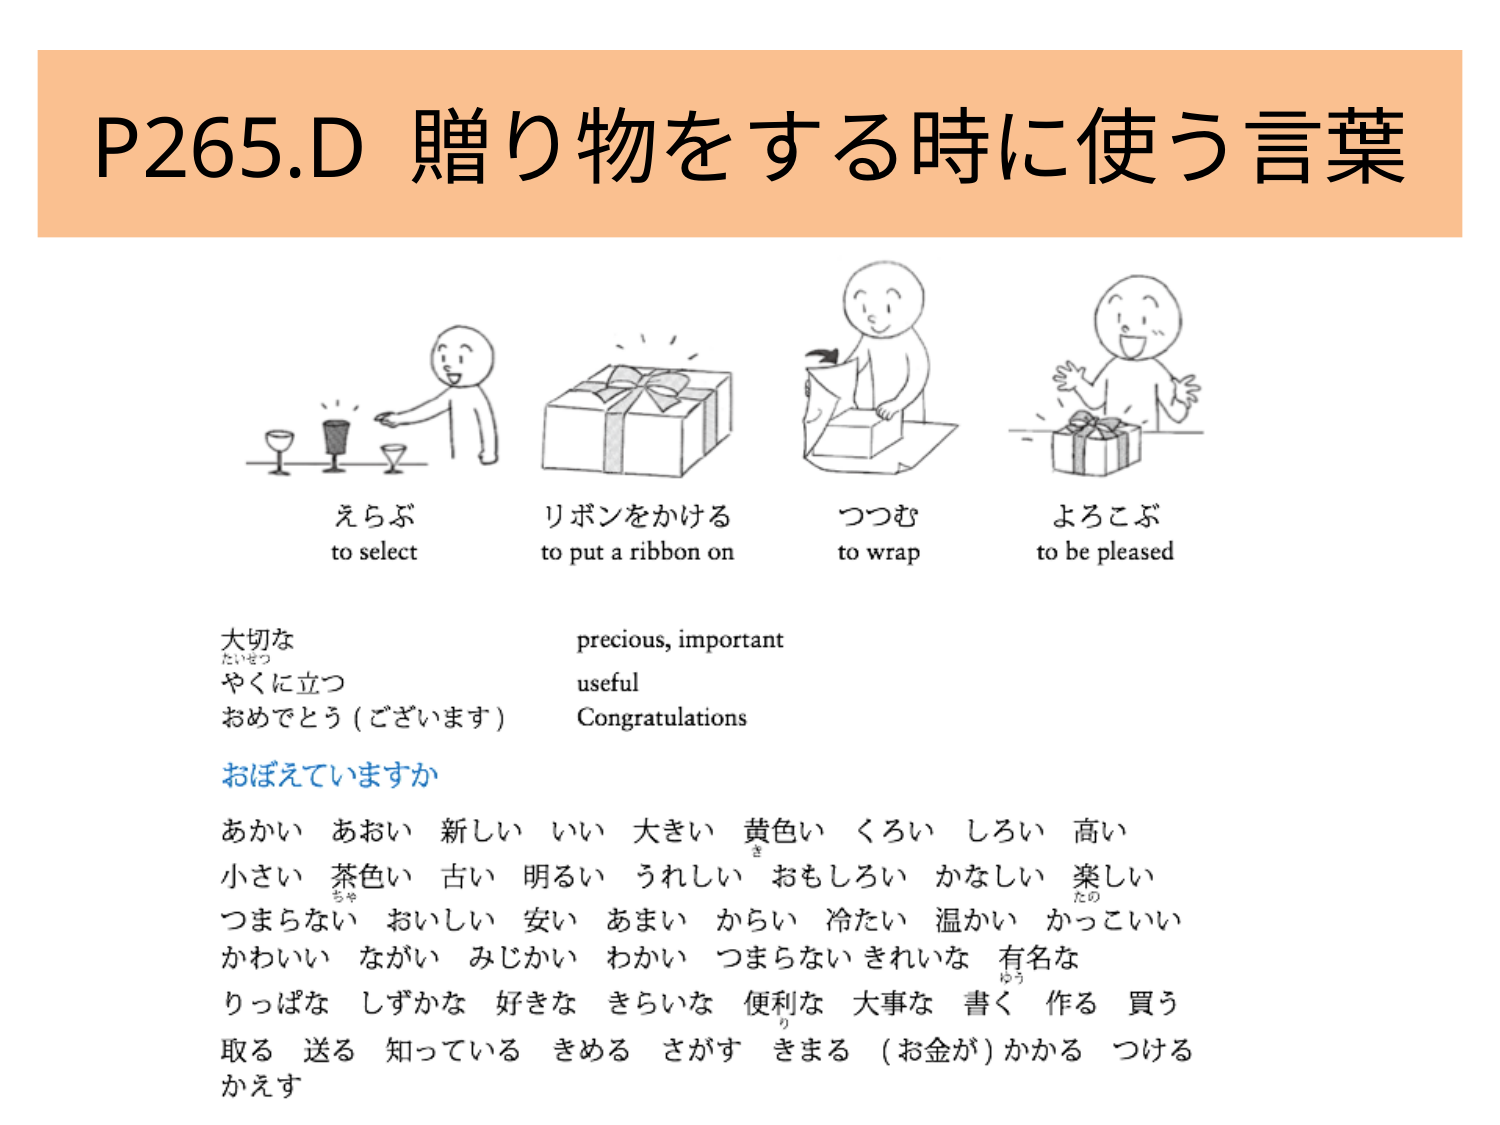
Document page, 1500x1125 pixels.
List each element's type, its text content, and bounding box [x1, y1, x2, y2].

title P265.D 贈り物をする時に使う言葉 [37, 50, 1463, 238]
picture [187, 242, 1251, 1125]
